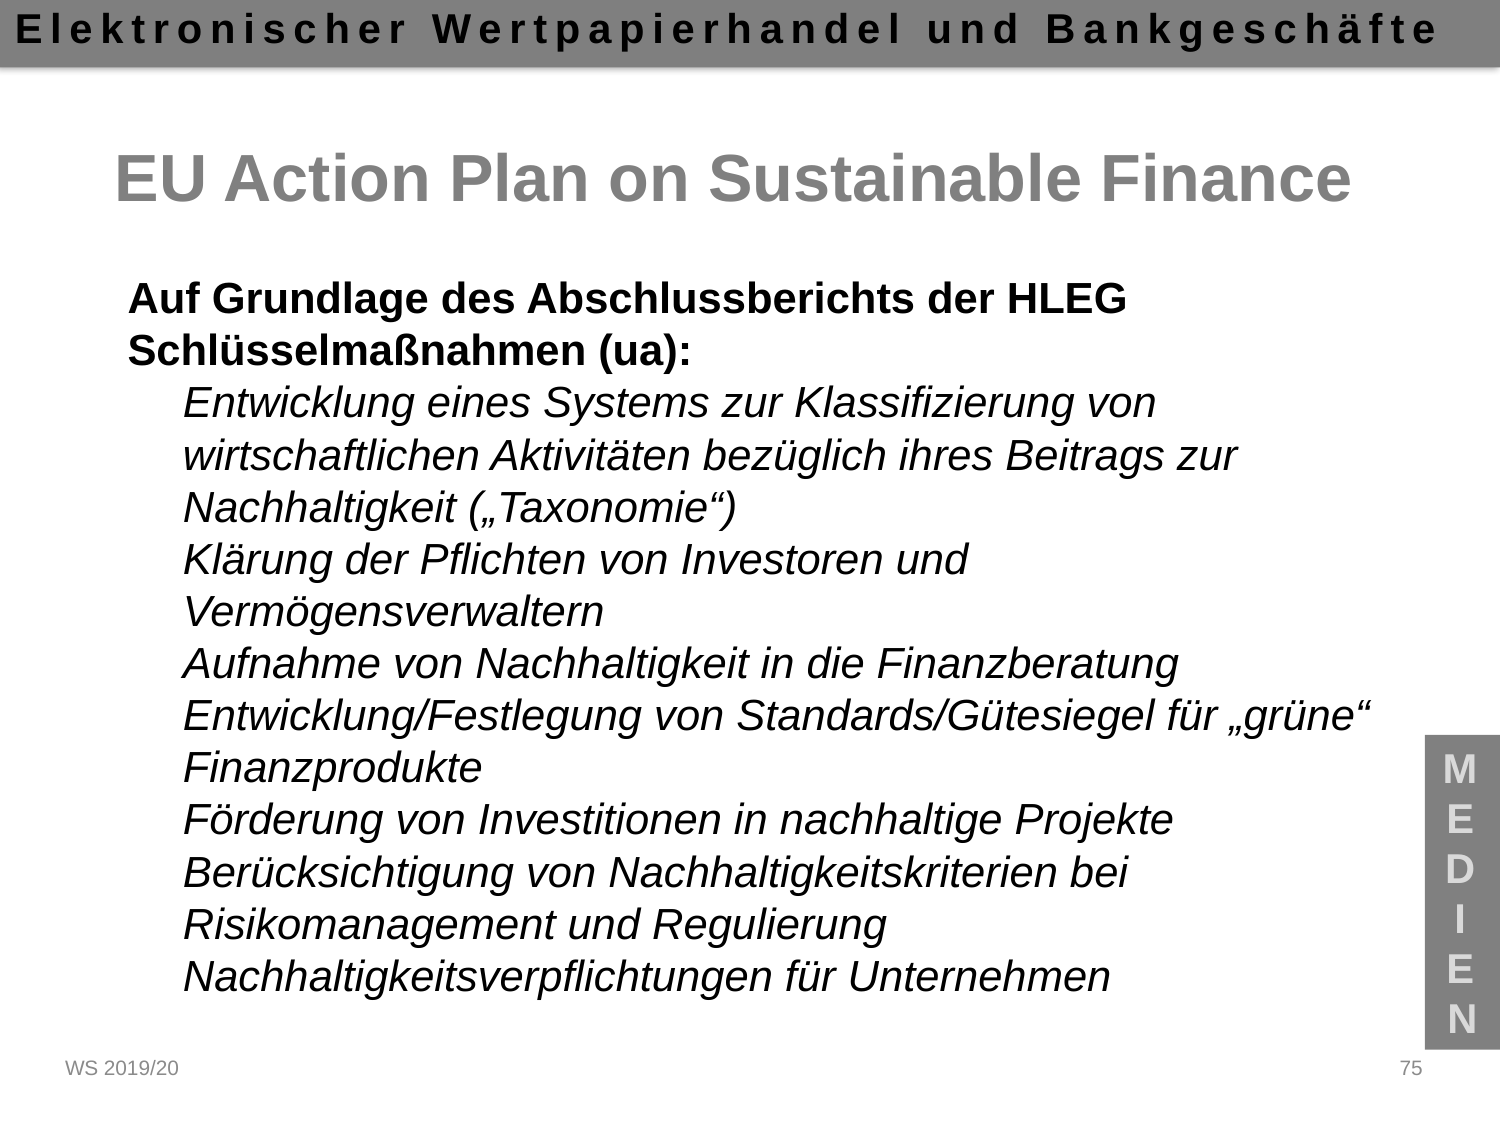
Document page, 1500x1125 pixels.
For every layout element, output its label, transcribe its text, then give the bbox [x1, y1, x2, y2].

title EU Action Plan on Sustainable Finance [99, 112, 1438, 238]
list Auf Grundlage des Abschlussberichts der HLEG Schlüsselmaßnahmen (ua): Entwicklung eines Systems zur Klassifizierung von wirtschaftlichen Aktivitäten bezüglich ihres Beitrags zur Nachhaltigkeit („Taxonomie“) Klärung der Pflichten von Investoren und Vermögensverwaltern Aufnahme von Nachhaltigkeit in die Finanzberatung Entwicklung/Festlegung von Standards/Gütesiegel für „grüne“ Finanzprodukte Förderung von Investitionen in nachhaltige Projekte Berücksichtigung von Nachhaltigkeitskriterien bei Risikomanagement und Regulierung Nachhaltigkeitsverpflichtungen für Unternehmen [112, 262, 1388, 1013]
